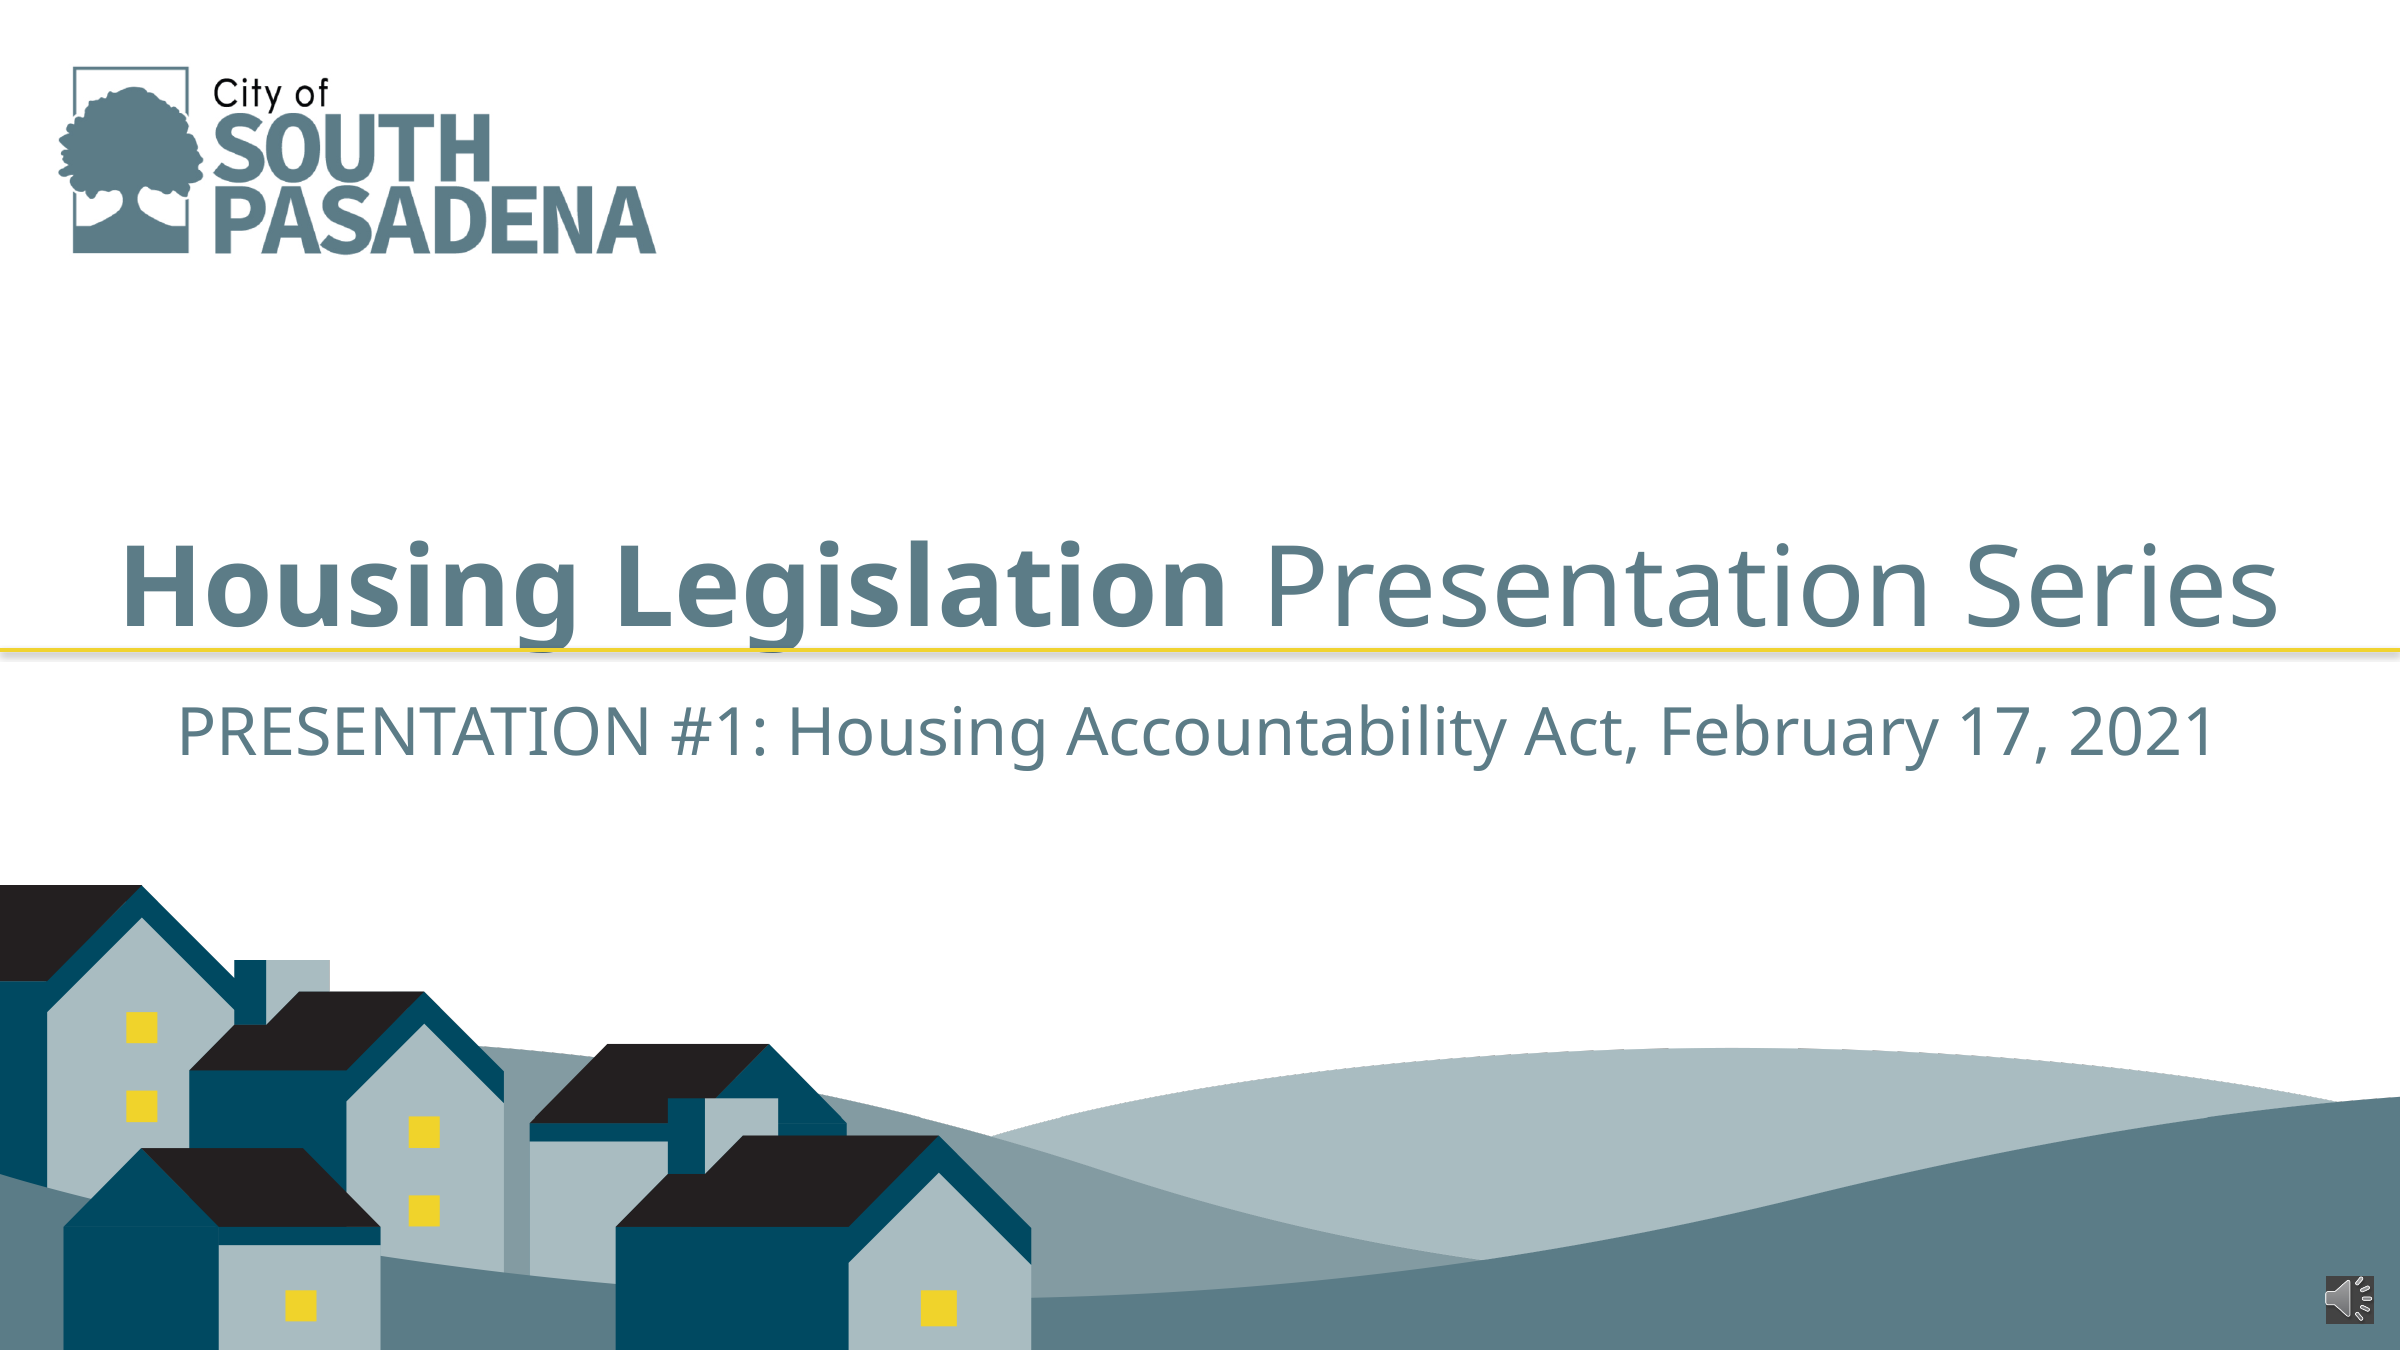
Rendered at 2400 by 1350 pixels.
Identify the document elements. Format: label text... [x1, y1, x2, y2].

picture [0, 885, 2400, 1350]
picture [49, 53, 663, 266]
text_box Housing Legislation Presentation Series PRESENTATION #1: Housing Accountability Act, February 17, 2021 [0, 662, 2400, 884]
picture [0, 885, 140, 981]
text_box Housing Legislation Presentation Series PRESENTATION #1: Housing Accountability Act, February 17, 2021 [0, 265, 2400, 647]
